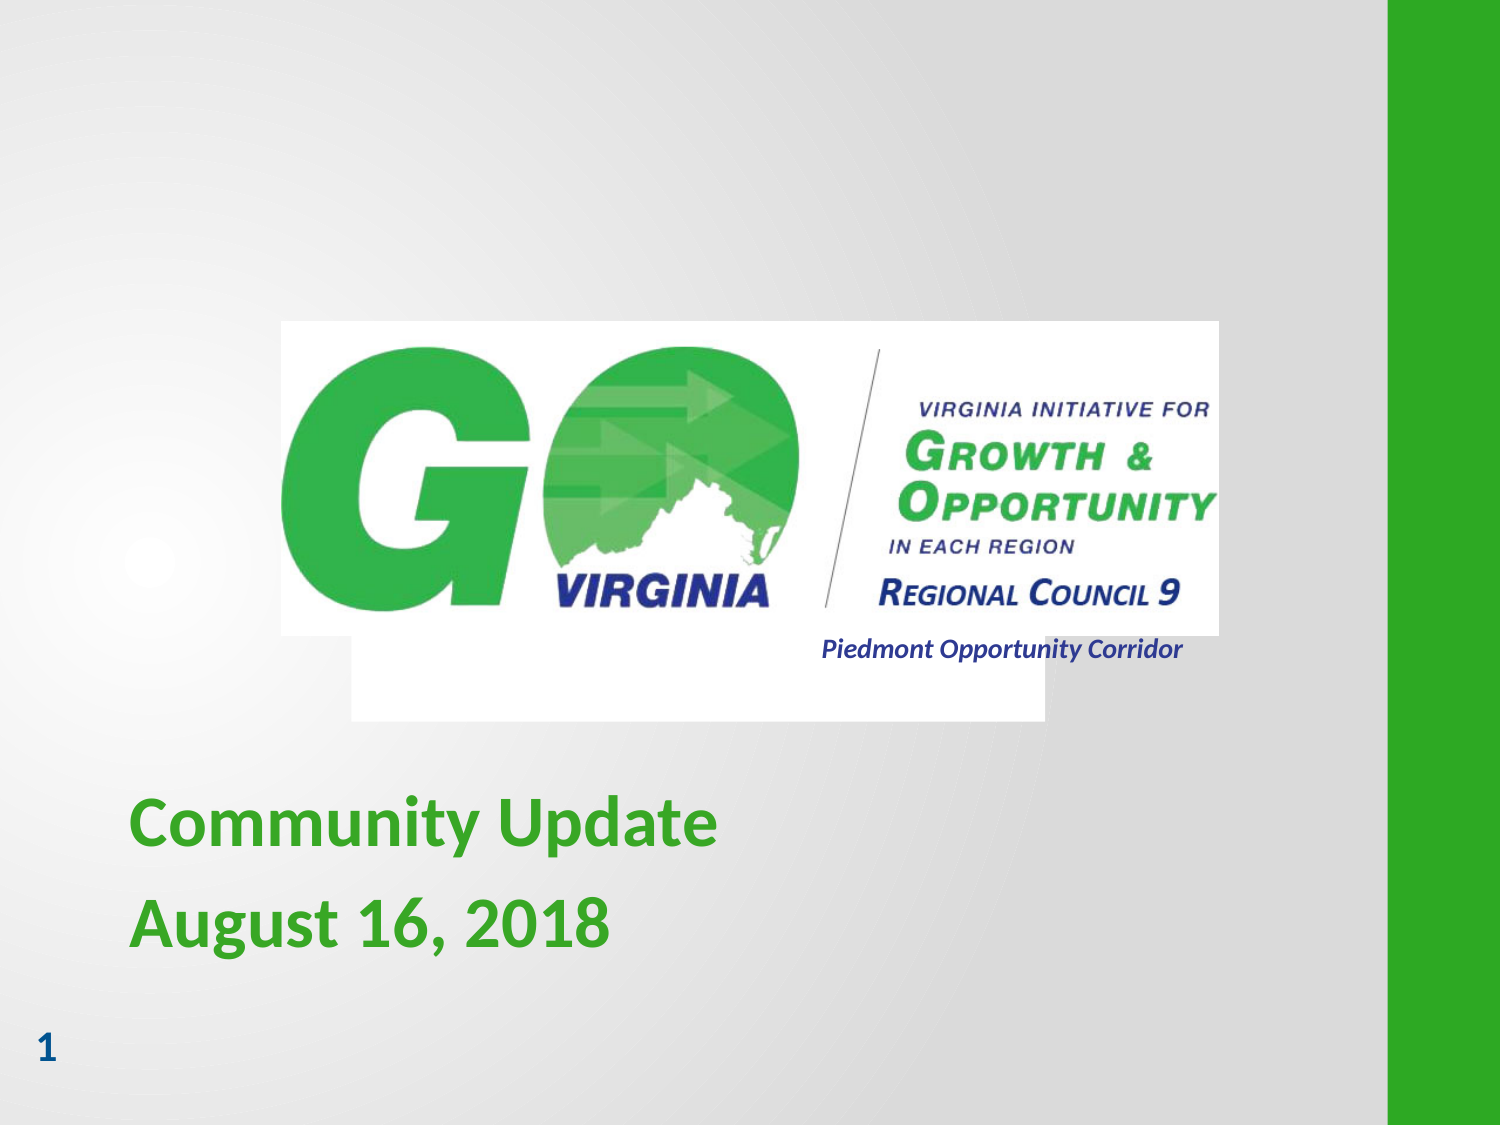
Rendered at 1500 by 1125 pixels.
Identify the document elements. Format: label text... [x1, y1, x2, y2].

picture [280, 321, 1220, 637]
text_box Piedmont Opportunity Corridor [786, 642, 1219, 672]
text_box Community Update August 16, 2018 [118, 768, 1285, 969]
text_box [351, 642, 1046, 722]
